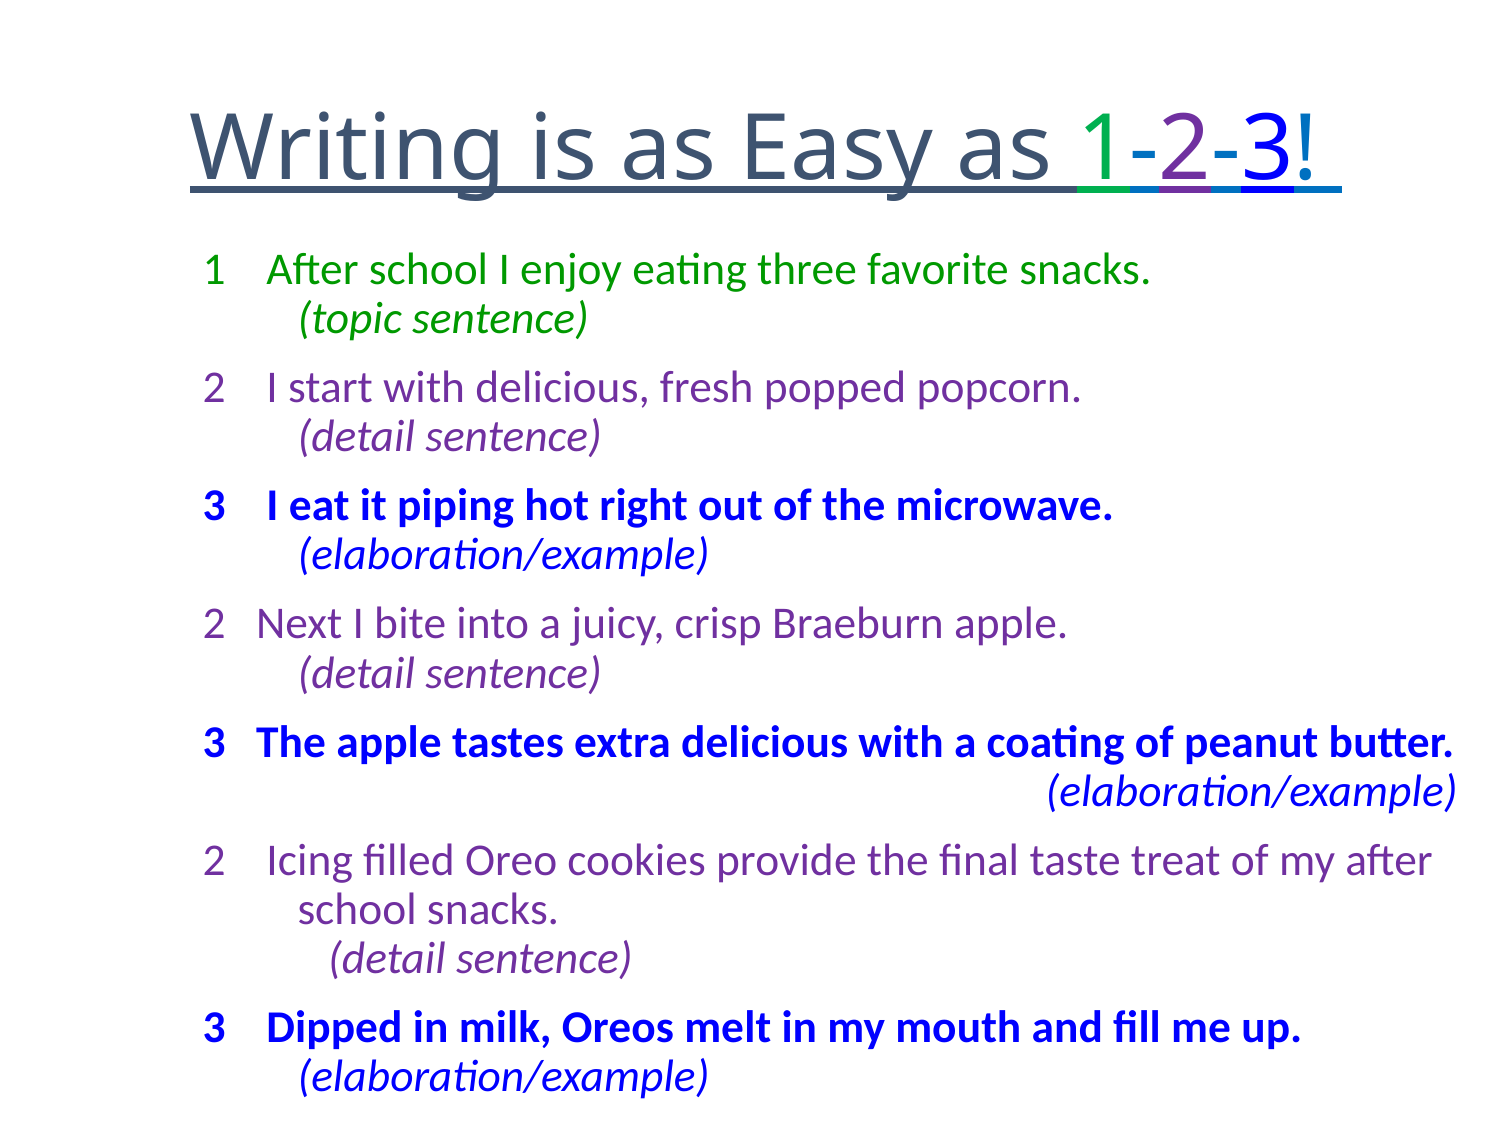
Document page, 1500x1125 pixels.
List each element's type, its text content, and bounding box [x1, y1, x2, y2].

title Writing is as Easy as 1-2-3! [174, 0, 1450, 200]
list 1 After school I enjoy eating three favorite snacks. (topic sentence) 2 I start with delicious, fresh popped popcorn. (detail sentence) 3 I eat it piping hot right out of the microwave. (elaboration/example) 2 Next I bite into a juicy, crisp Braeburn apple. (detail sentence) 3 The apple tastes extra delicious with a coating of peanut butter. (elaboration/example) 2 Icing filled Oreo cookies provide the final taste treat of my after school snacks. (detail sentence) 3 Dipped in milk, Oreos melt in my mouth and fill me up. (elaboration/example) [187, 237, 1475, 1125]
